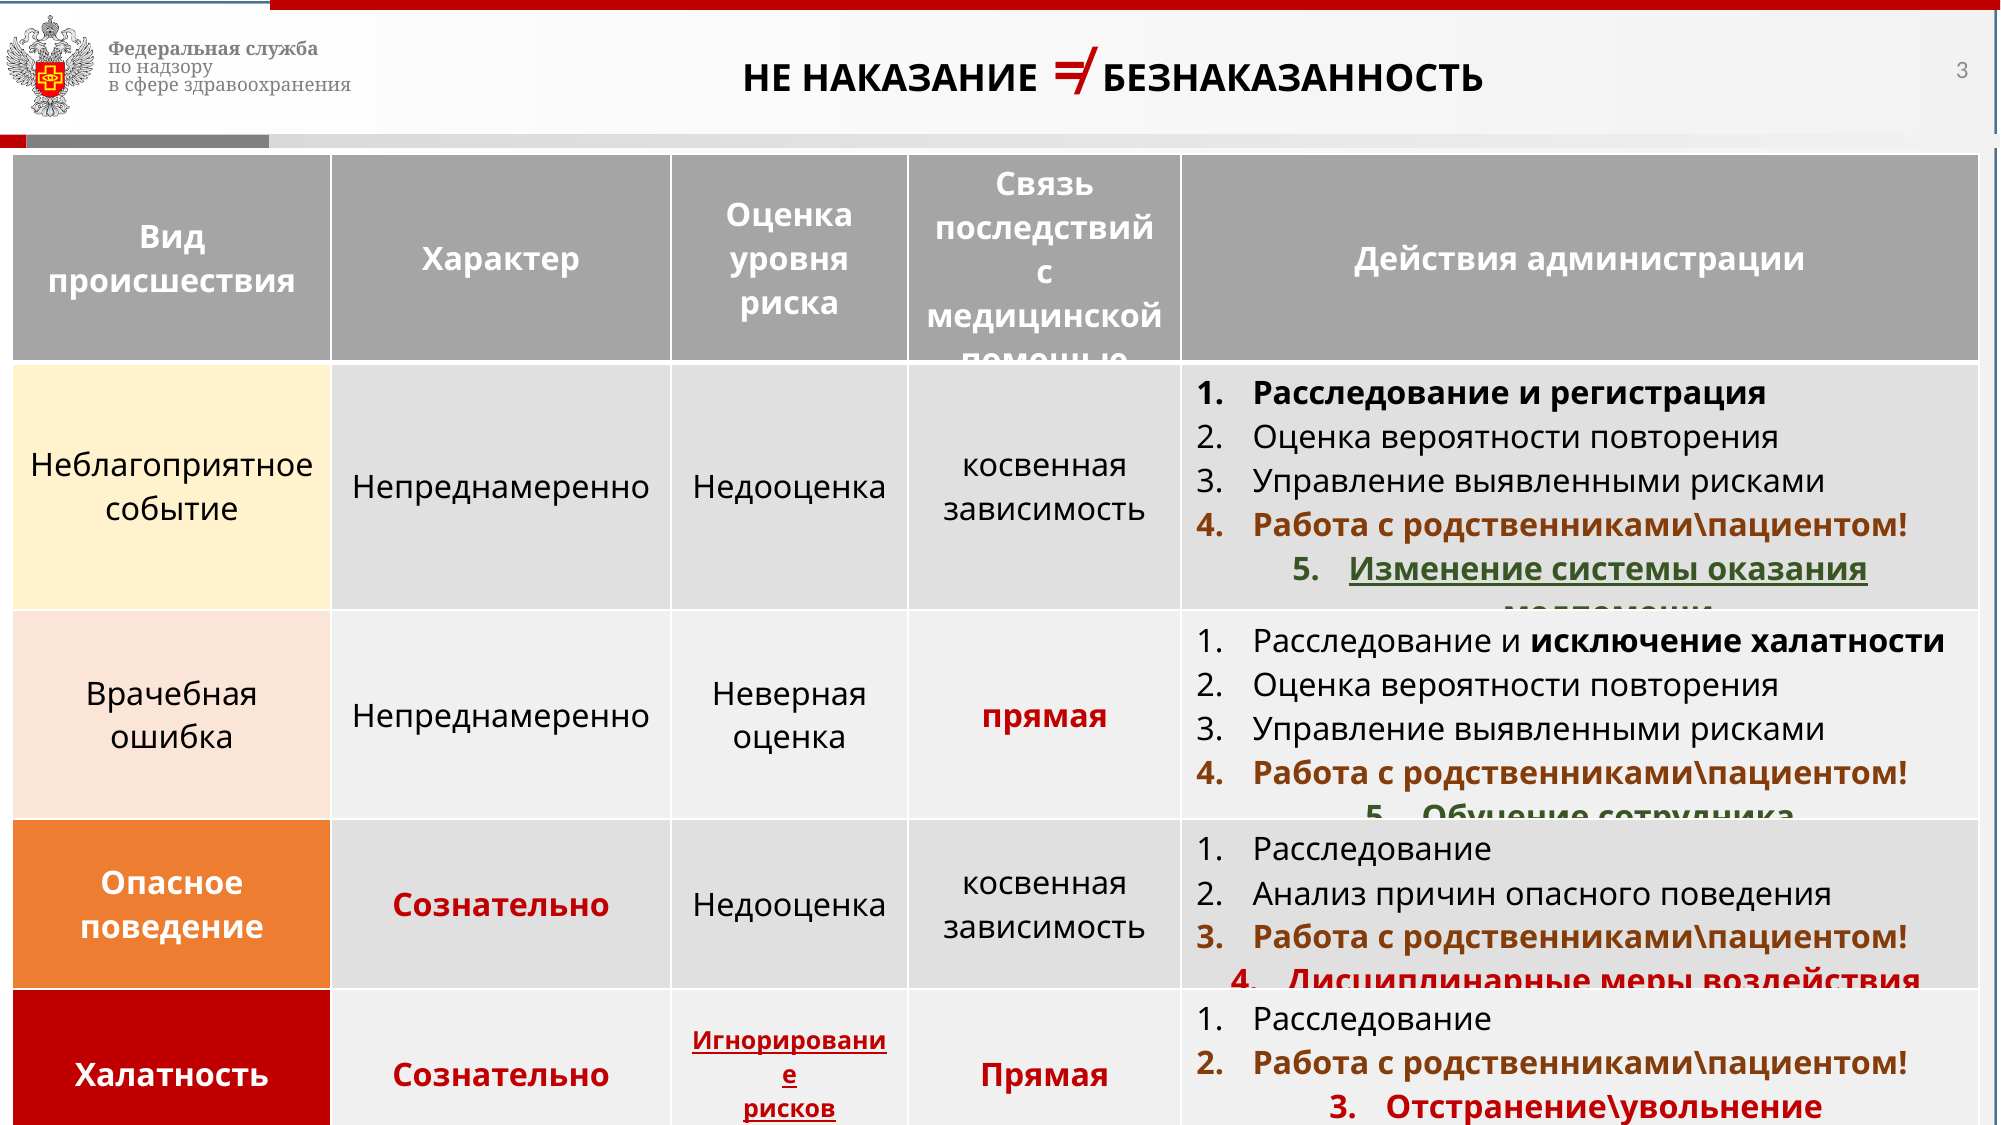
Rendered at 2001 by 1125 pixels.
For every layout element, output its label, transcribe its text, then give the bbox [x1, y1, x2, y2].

table_cell Расследование и исключение халатности Оценка вероятности повторения Управление выявленными рисками Работа с родственниками\пациентом! Обучение сотрудника [1182, 611, 1978, 818]
slide_number 3 [1533, 39, 1984, 99]
table_cell Прямая [909, 990, 1180, 1125]
table_cell Халатность [13, 990, 330, 1125]
table_cell косвенная зависимость [909, 365, 1180, 609]
table_cell Расследование Работа с родственниками\пациентом! Отстранение\увольнение предусмотрена уголовная ответственность [1182, 990, 1978, 1125]
table_cell Недооценка [672, 820, 907, 988]
table_cell Сознательно [332, 820, 670, 988]
table_cell Расследование и регистрация Оценка вероятности повторения Управление выявленными рисками Работа с родственниками\пациентом! Изменение системы оказания медпомощи [1182, 365, 1978, 609]
table_cell Неблагоприятное событие [13, 365, 330, 609]
table_header Связь последствий с медицинской помощью [909, 155, 1180, 360]
table_cell прямая [909, 611, 1180, 818]
table_cell Сознательно [332, 990, 670, 1125]
table_cell Врачебная ошибка [13, 611, 330, 818]
table_cell Непреднамеренно [332, 611, 670, 818]
table_header Характер [332, 155, 670, 360]
table_cell Игнорирование рисков [672, 990, 907, 1125]
table_cell Неверная оценка [672, 611, 907, 818]
picture [0, 15, 101, 117]
table_cell косвенная зависимость [909, 820, 1180, 988]
table_header Действия администрации [1182, 155, 1978, 360]
table_header Вид происшествия [13, 155, 330, 360]
table_cell Расследование Анализ причин опасного поведения Работа с родственниками\пациентом! Дисциплинарные меры воздействия [1182, 820, 1978, 988]
text_box НЕ НАКАЗАНИЕ ≠ БЕЗНАКАЗАННОСТЬ [727, 26, 1510, 111]
table_cell Непреднамеренно [332, 365, 670, 609]
table_cell Недооценка [672, 365, 907, 609]
table_cell Опасное поведение [13, 820, 330, 988]
table_header Оценка уровня риска [672, 155, 907, 360]
